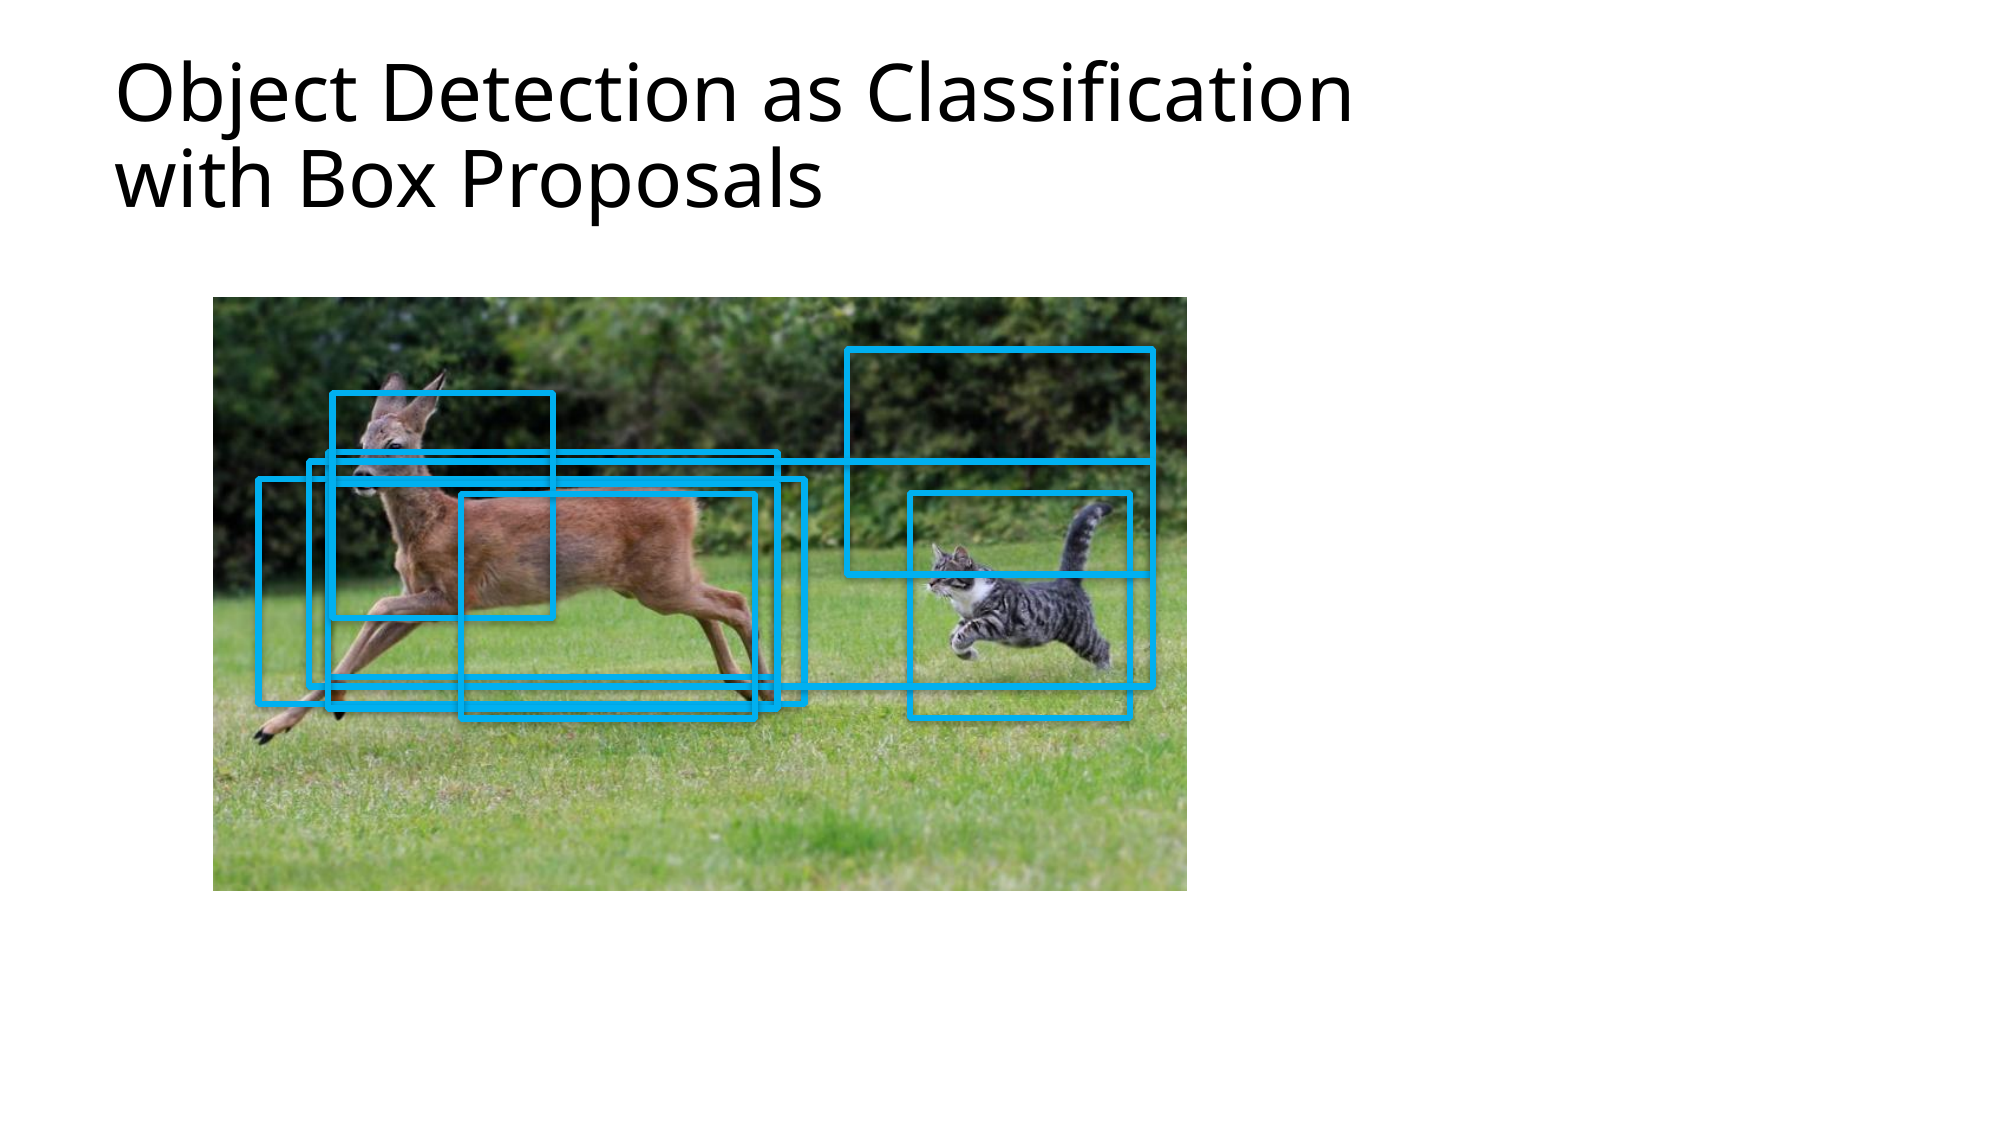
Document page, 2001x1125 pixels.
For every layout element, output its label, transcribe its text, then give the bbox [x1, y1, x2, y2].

picture [213, 297, 1187, 891]
title Object Detection as Classification with Box Proposals [99, 45, 1900, 233]
